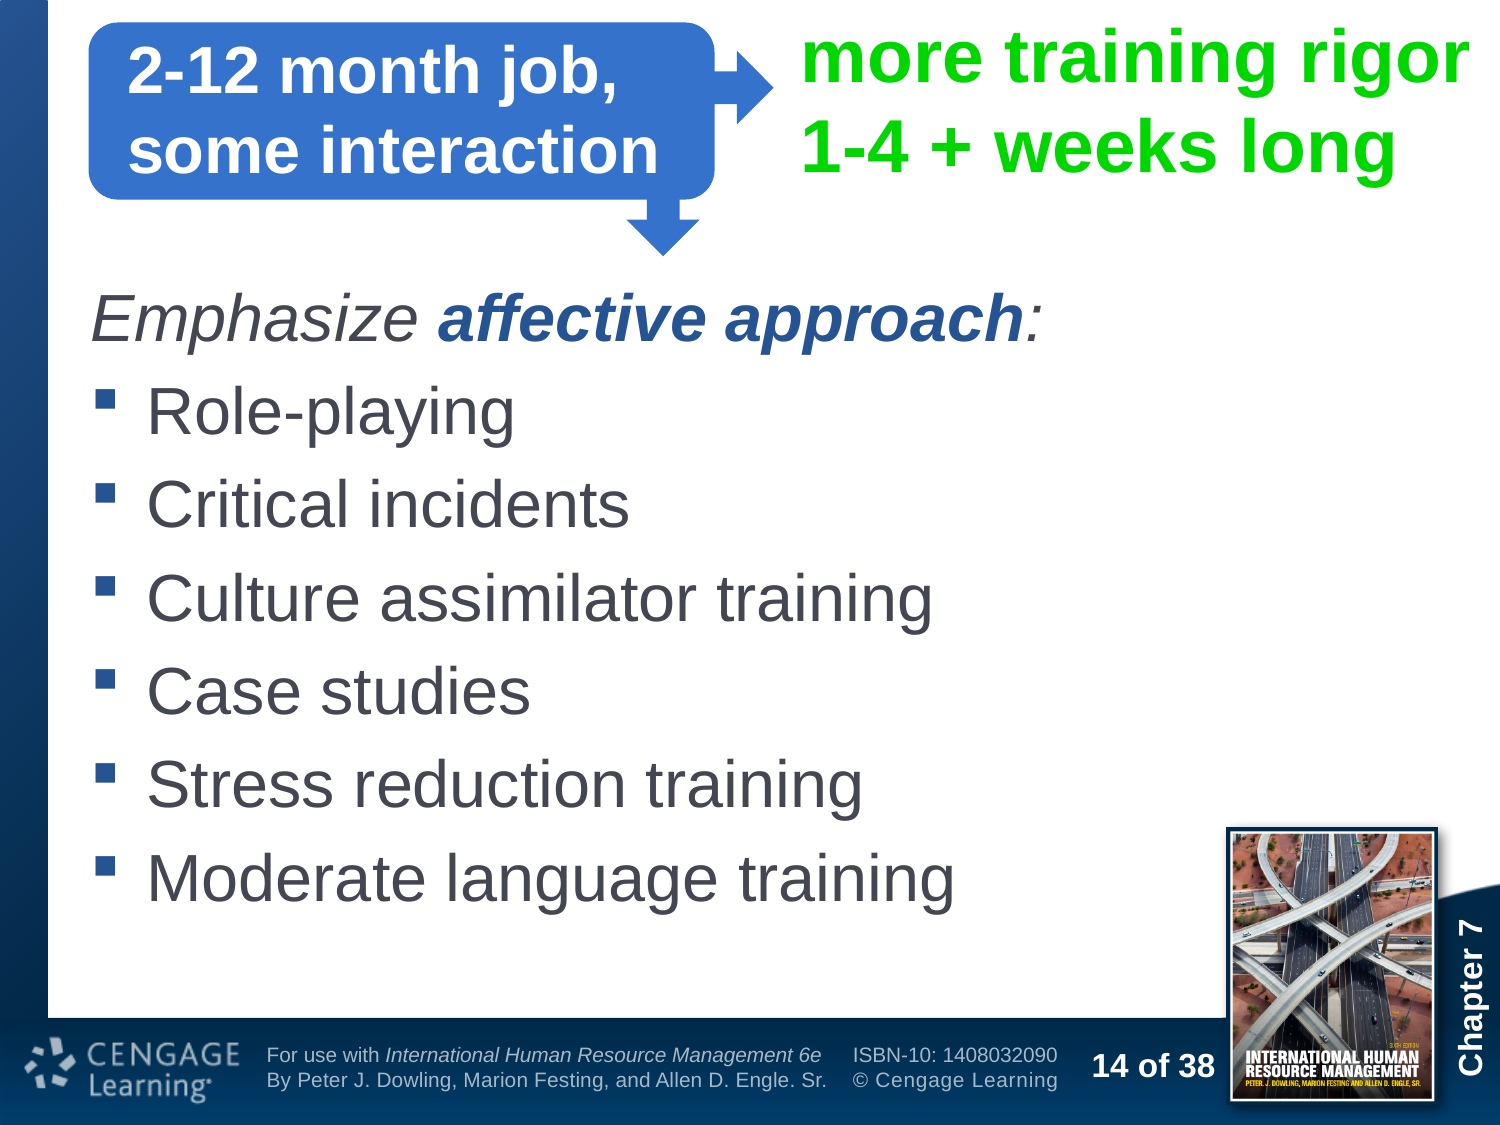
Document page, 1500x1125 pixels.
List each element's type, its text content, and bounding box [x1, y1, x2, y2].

list Emphasize affective approach: Role-playing Critical incidents Culture assimilator training Case studies Stress reduction training Moderate language training [75, 267, 1446, 1024]
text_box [88, 22, 774, 257]
picture [0, 883, 1500, 1125]
text_box more training rigor 1-4 + weeks long [785, 0, 1500, 173]
